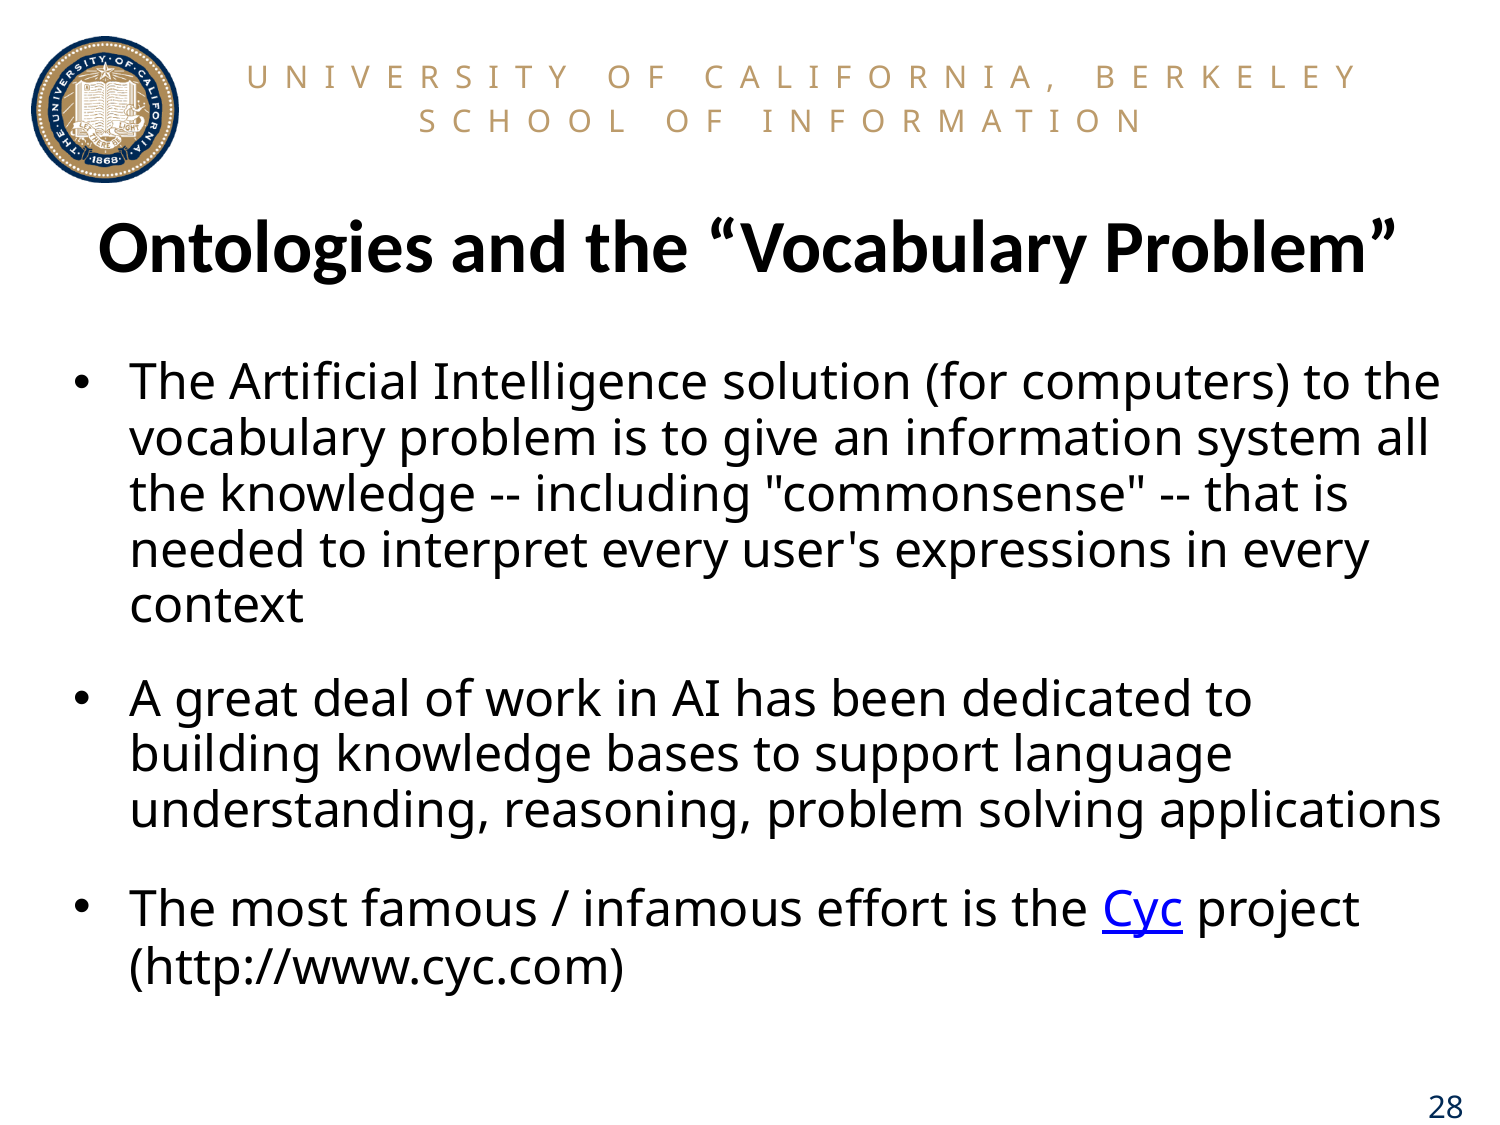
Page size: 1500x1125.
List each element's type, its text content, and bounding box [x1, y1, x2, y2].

picture [31, 36, 179, 184]
text_box 28 [1438, 1081, 1454, 1119]
title Ontologies and the “Vocabulary Problem” [75, 149, 1425, 346]
text_box The Artificial Intelligence solution (for computers) to the vocabulary problem is to give an information system all the knowledge -- including "commonsense" -- that is needed to interpret every user's expressions in every context A great deal of work in AI has been dedicated to building knowledge bases to support language understanding, reasoning, problem solving applications The most famous / infamous effort is the Cyc project (http://www.cyc.com) [62, 350, 1463, 1001]
text_box UNIVERSITY OF CALIFORNIA, BERKELEY [240, 61, 1361, 97]
text_box SCHOOL OF INFORMATION [412, 105, 1147, 140]
